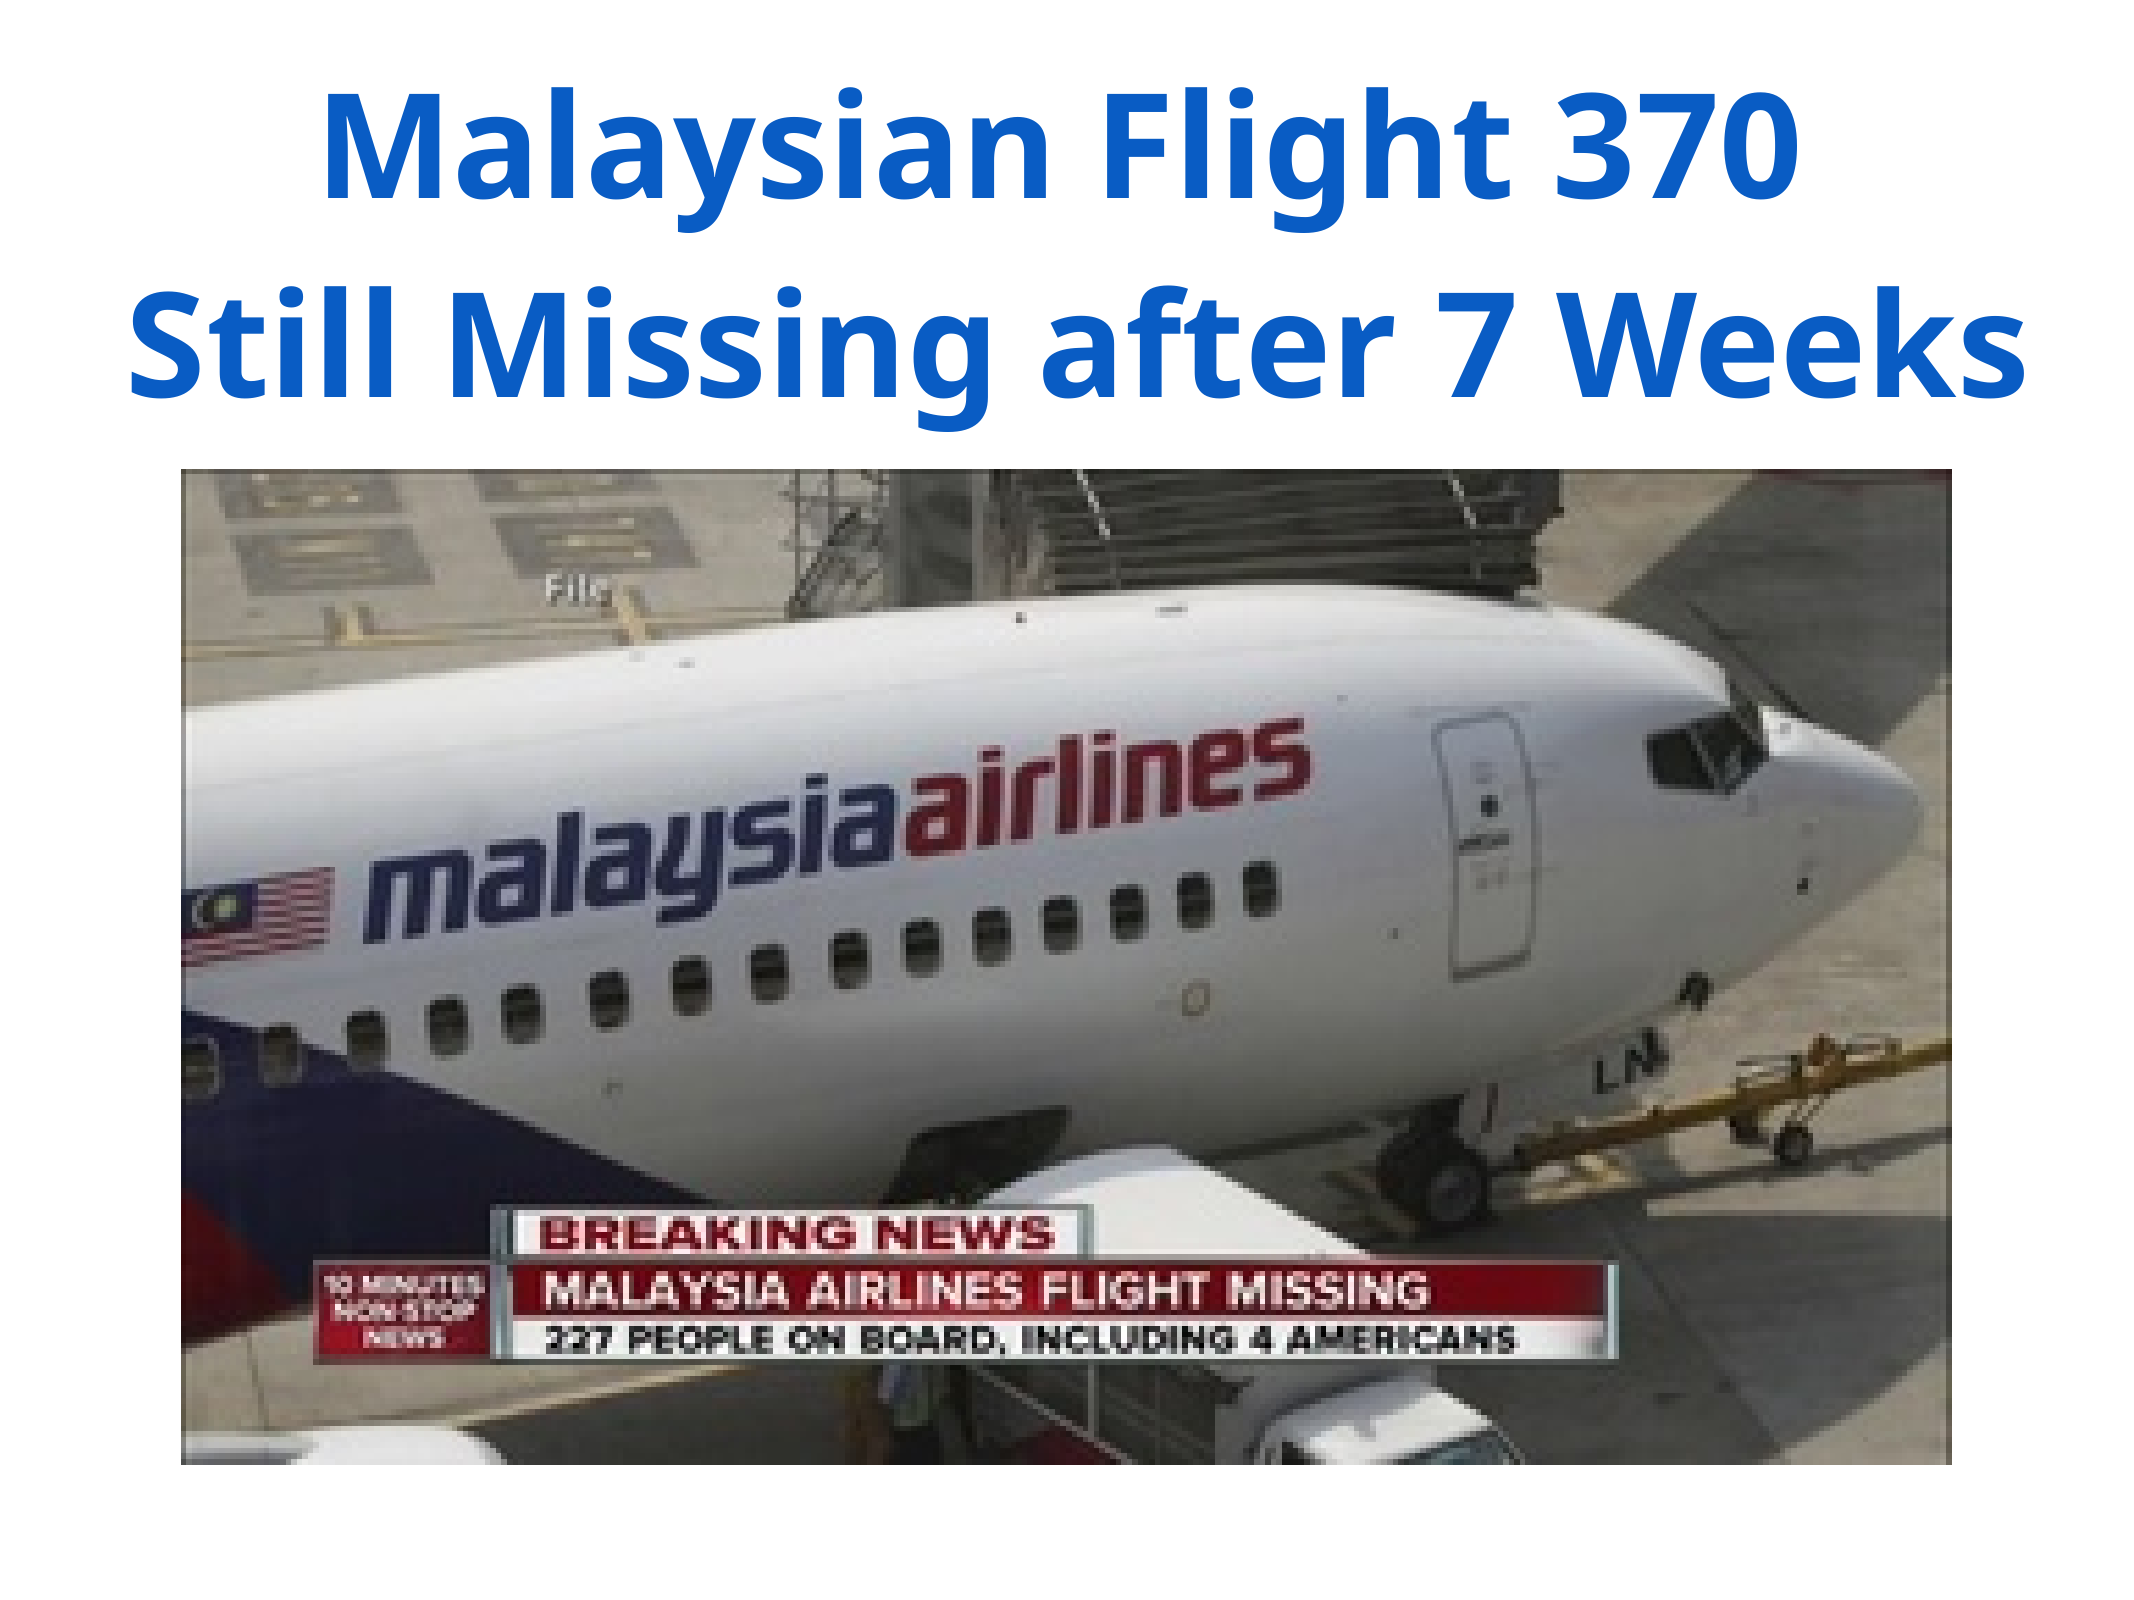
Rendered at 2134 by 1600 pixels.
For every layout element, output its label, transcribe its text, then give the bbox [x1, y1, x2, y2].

text_box Malaysian Flight 370 Still Missing after 7 Weeks [112, 41, 2045, 442]
picture [181, 469, 1952, 1466]
